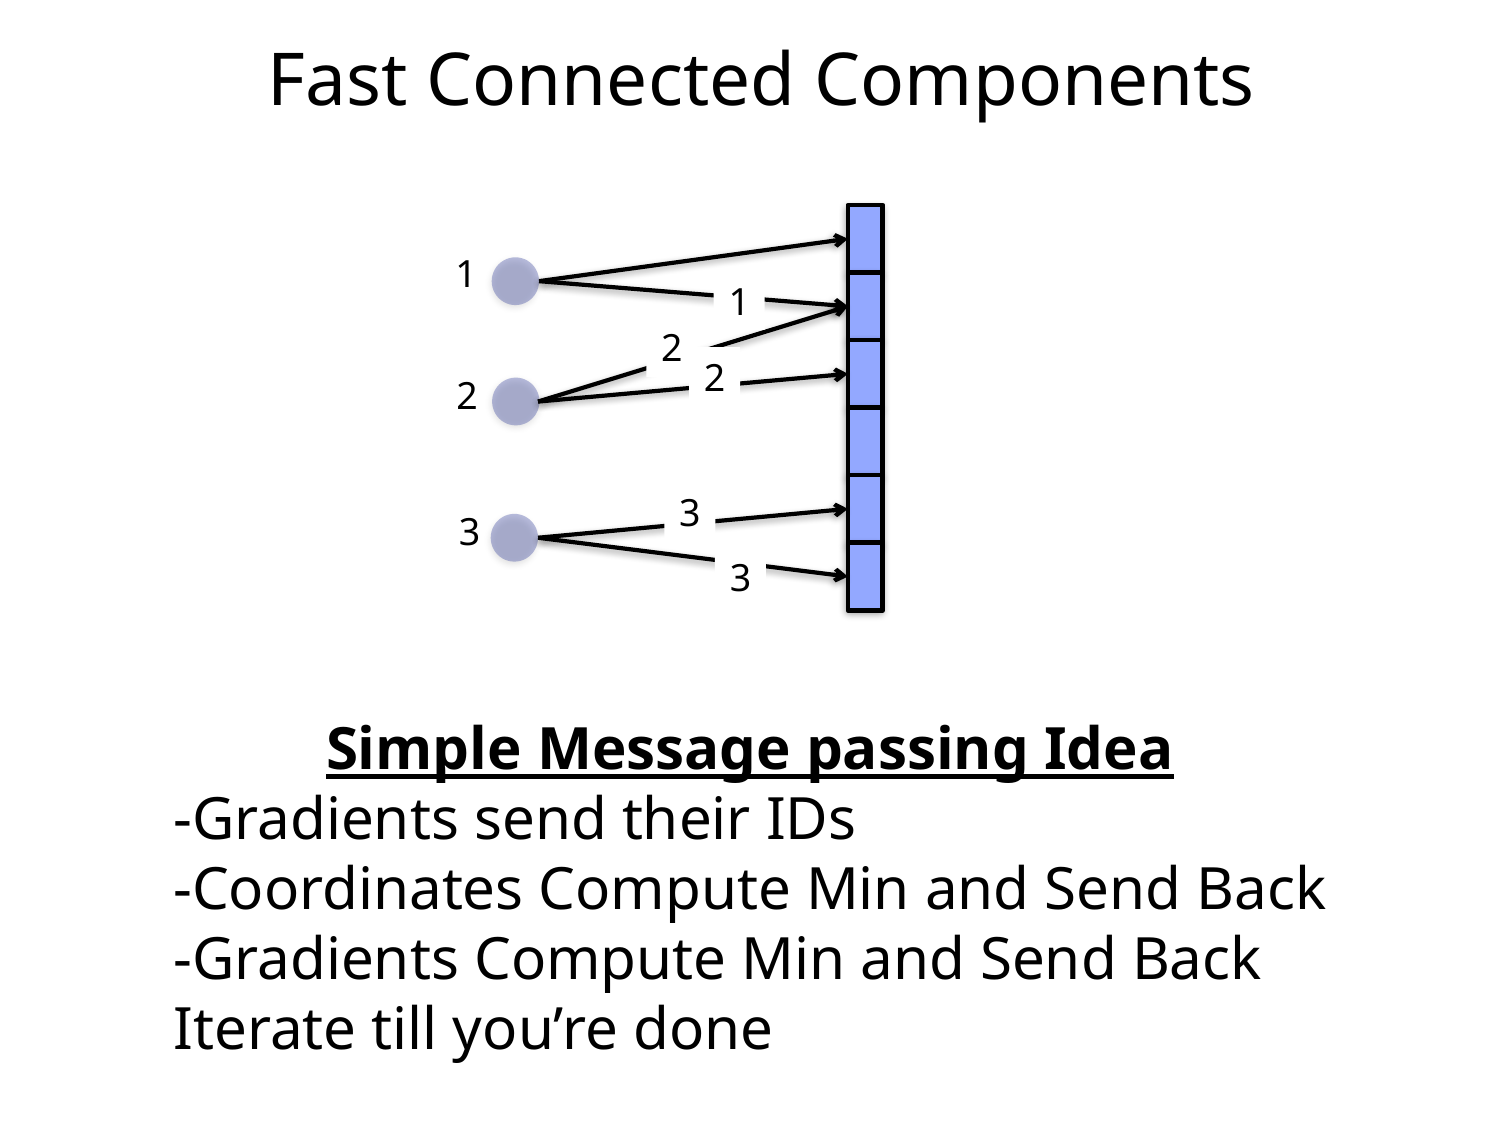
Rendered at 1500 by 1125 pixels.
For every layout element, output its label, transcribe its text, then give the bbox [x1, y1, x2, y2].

text_box Fast Connected Components [177, 24, 1346, 128]
text_box [847, 474, 883, 542]
text_box [854, 339, 883, 406]
text_box 3 [664, 482, 716, 507]
text_box [853, 272, 883, 339]
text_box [537, 508, 849, 537]
text_box [496, 513, 532, 563]
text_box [537, 306, 849, 373]
text_box [847, 204, 883, 271]
text_box 3 [714, 585, 766, 606]
text_box [847, 542, 883, 611]
text_box [493, 376, 539, 427]
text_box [538, 238, 849, 280]
text_box 2 [441, 364, 493, 425]
text_box Simple Message passing Idea -Gradients send their IDs -Coordinates Compute Min and Send Back -Gradients Compute Min and Send Back Iterate till you’re done [158, 704, 1342, 1069]
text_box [537, 373, 849, 402]
text_box [492, 256, 533, 306]
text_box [537, 537, 849, 577]
text_box 3 [444, 501, 496, 561]
text_box [847, 407, 883, 474]
text_box 1 [440, 242, 492, 302]
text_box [538, 280, 849, 305]
